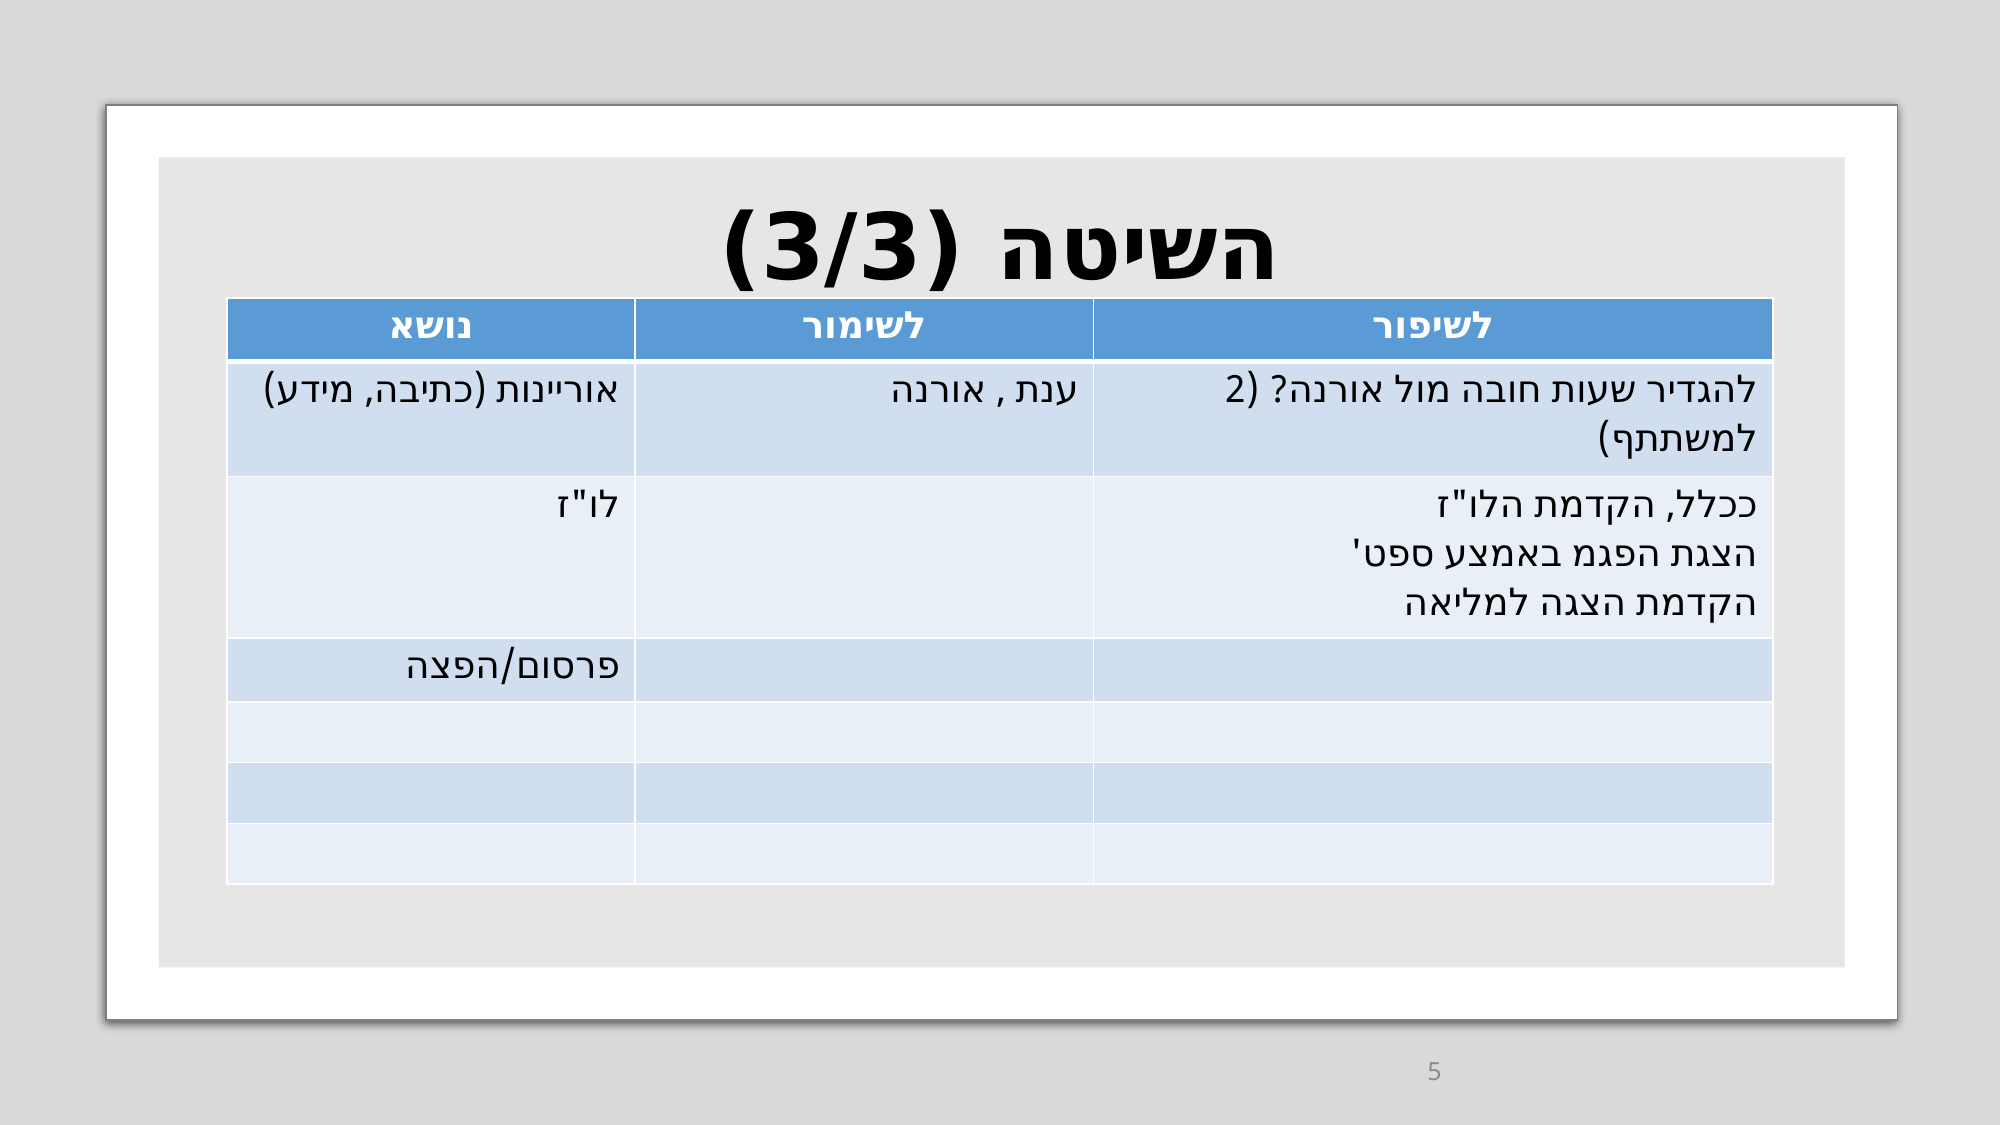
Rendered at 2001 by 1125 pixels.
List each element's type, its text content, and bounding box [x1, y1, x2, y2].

table_cell ענת , אורנה [636, 364, 1093, 476]
table_cell להגדיר שעות חובה מול אורנה? (2 למשתתף) [1094, 364, 1772, 476]
table_cell אוריינות (כתיבה, מידע) [228, 364, 634, 476]
text_box [0, 0, 2000, 1125]
table_cell ככלל, הקדמת הלו"ז הצגת הפגמ באמצע ספט' הקדמת הצגה למליאה [1094, 477, 1772, 637]
slide_number 5 [1412, 1042, 1863, 1103]
table_header לשיפור [1094, 299, 1772, 359]
text_box [158, 156, 1846, 968]
table_cell [228, 824, 634, 883]
table_cell [1094, 703, 1772, 762]
table_cell [636, 477, 1093, 637]
title השיטה (3/3) [209, 132, 1791, 368]
table_cell [1094, 639, 1772, 701]
table_cell [636, 639, 1093, 701]
table_cell [228, 763, 634, 823]
table_header נושא [228, 299, 634, 359]
table_header לשימור [636, 299, 1093, 359]
table_cell [636, 703, 1093, 762]
table_cell לו"ז [228, 477, 634, 637]
table_cell [636, 824, 1093, 883]
table_cell [228, 703, 634, 762]
table_cell [1094, 824, 1772, 883]
table_cell [636, 763, 1093, 823]
text_box [105, 104, 1898, 1021]
table_cell [1094, 763, 1772, 823]
table_cell פרסום/הפצה [228, 639, 634, 701]
